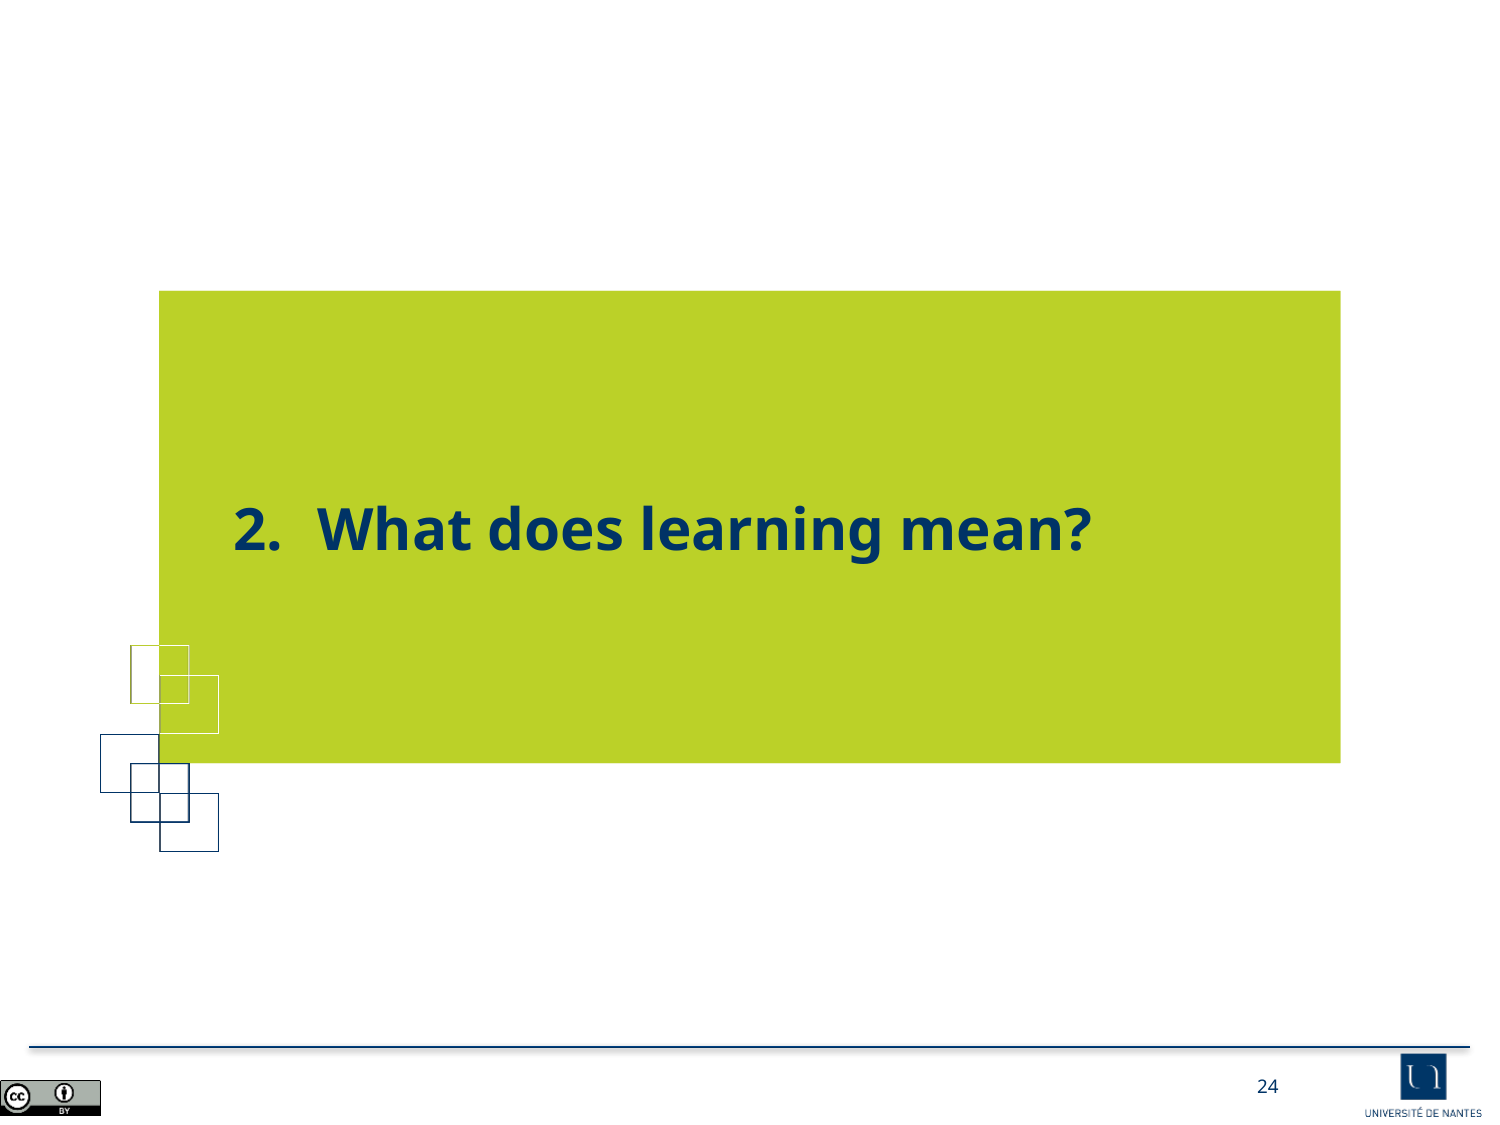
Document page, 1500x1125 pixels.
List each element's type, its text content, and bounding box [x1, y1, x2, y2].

picture [1364, 1052, 1483, 1118]
slide_number 23 [1193, 1058, 1294, 1118]
picture [0, 1080, 101, 1116]
subtitle What does learning mean? [218, 379, 1282, 675]
picture [100, 645, 219, 852]
